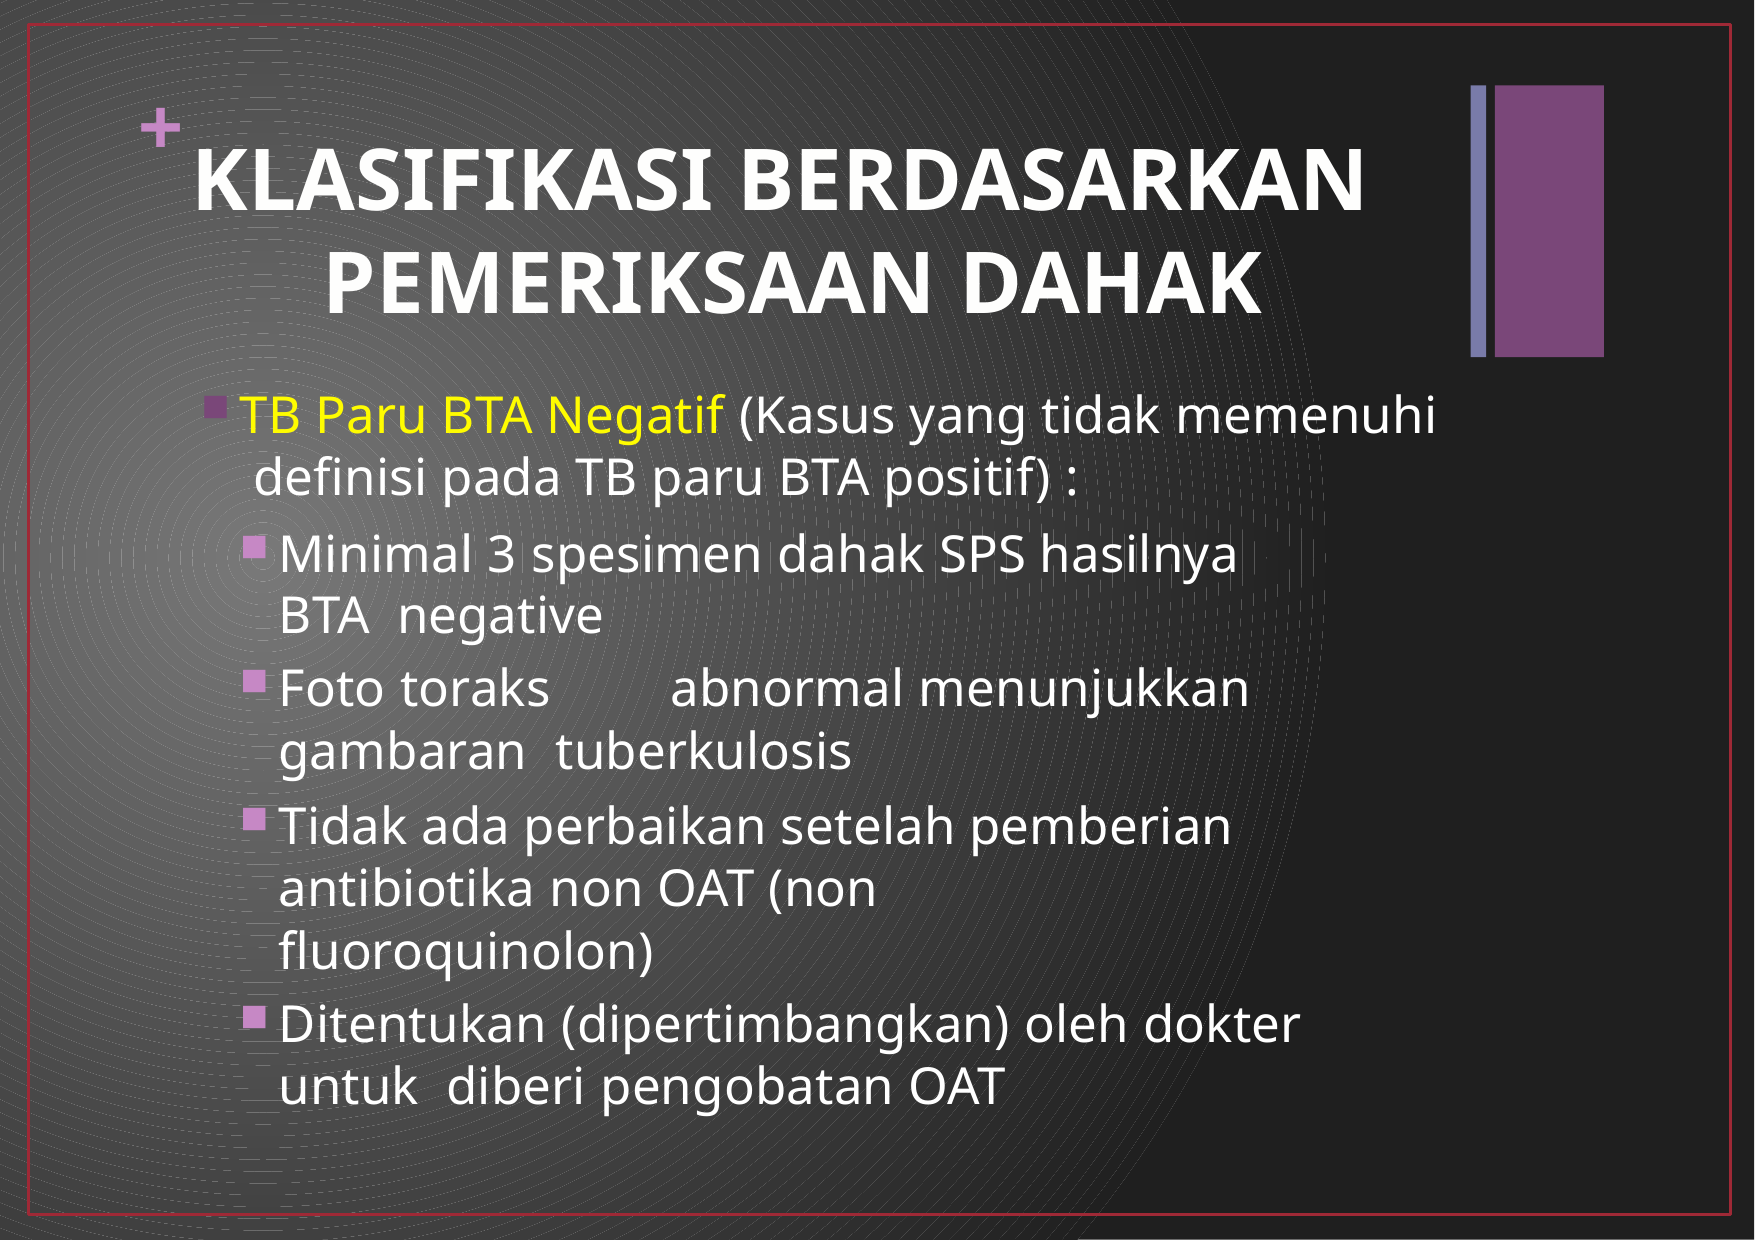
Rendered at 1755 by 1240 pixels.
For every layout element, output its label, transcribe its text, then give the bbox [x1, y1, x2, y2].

text_box + [136, 74, 187, 170]
text_box [1494, 85, 1604, 121]
title KLASIFIKASI BERDASARKAN PEMERIKSAAN DAHAK [191, 121, 1755, 331]
text_box [1494, 331, 1604, 358]
text_box [1470, 331, 1487, 358]
text_box [1470, 85, 1487, 121]
text_box TB Paru BTA Negatif (Kasus yang tidak memenuhi definisi pada TB paru BTA positif) : Minimal 3 spesimen dahak SPS hasilnya BTA negative Foto toraks abnormal menunjukkan gambaran tuberkulosis Tidak ada perbaikan setelah pemberian antibiotika non OAT (non fluoroquinolon) Ditentukan (dipertimbangkan) oleh dokter untuk diberi pengobatan OAT [198, 379, 1440, 1115]
